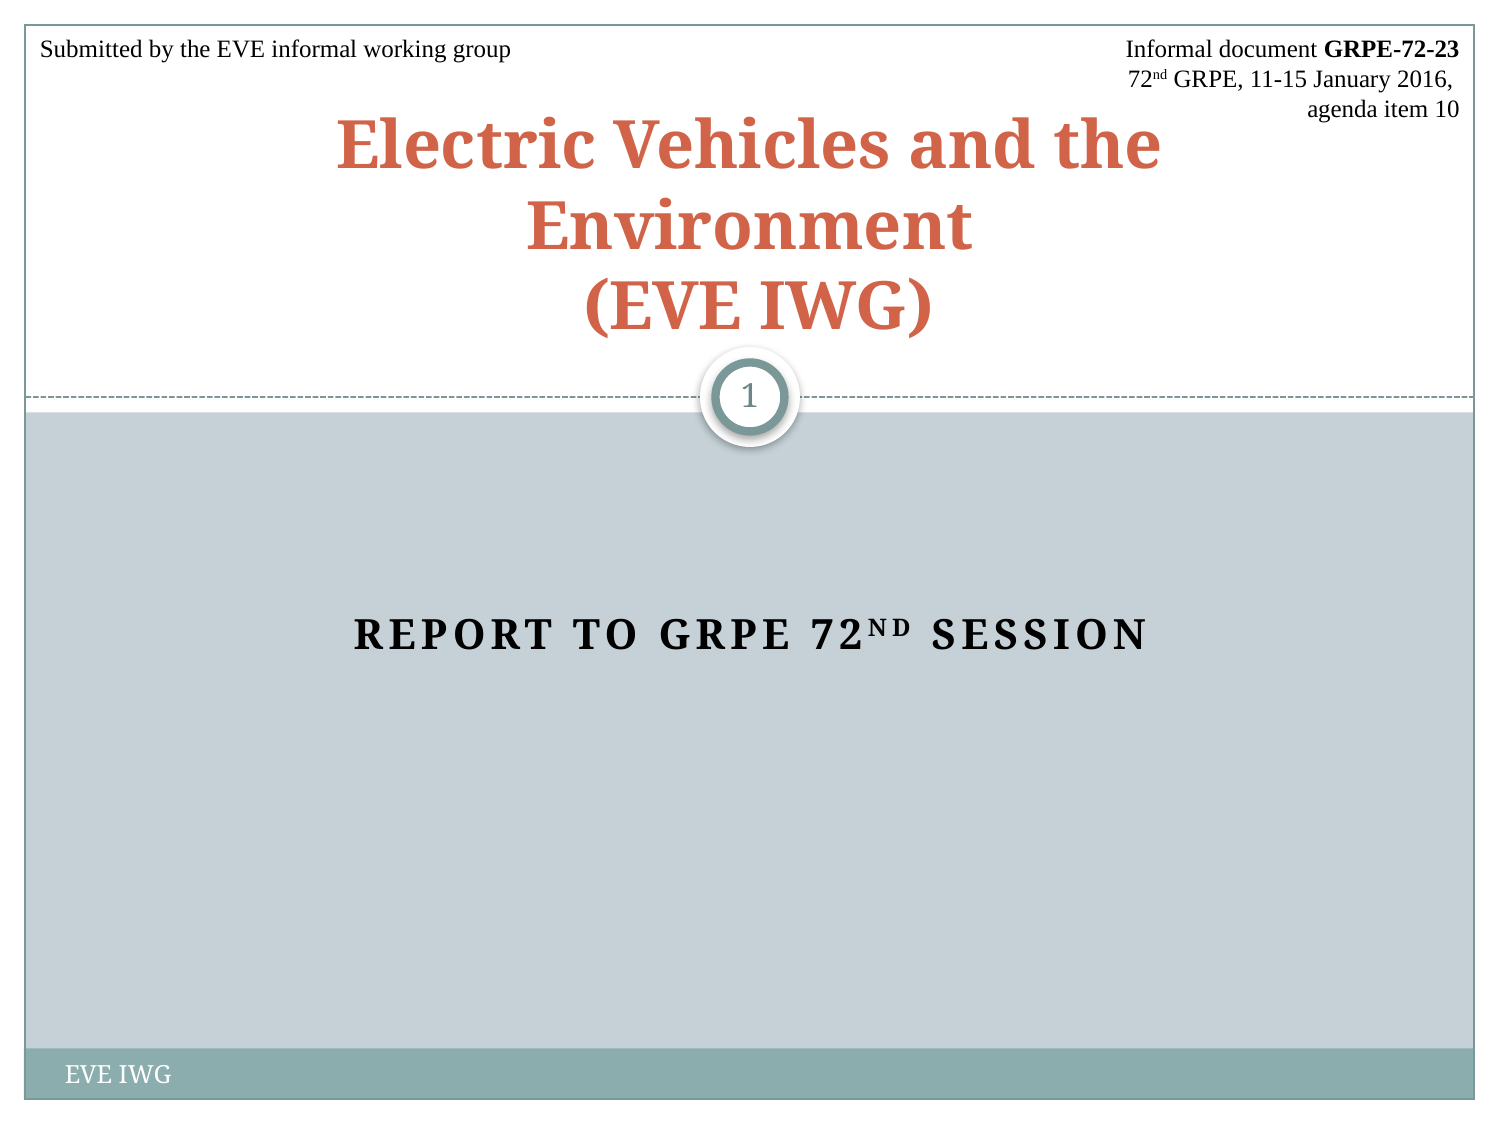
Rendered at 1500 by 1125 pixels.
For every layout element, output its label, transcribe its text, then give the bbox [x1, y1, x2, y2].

text_box Informal document GRPE-72-23 72nd GRPE, 11-15 January 2016, agenda item 10 [922, 24, 1475, 130]
title Electric Vehicles and the Environment (EVE IWG) [112, 62, 1388, 350]
text_box Submitted by the EVE informal working group [24, 24, 575, 70]
slide_number 1 [712, 360, 788, 434]
subtitle Report to GRPE 72nd Session [225, 600, 1275, 888]
footer EVE IWG [50, 1051, 638, 1112]
